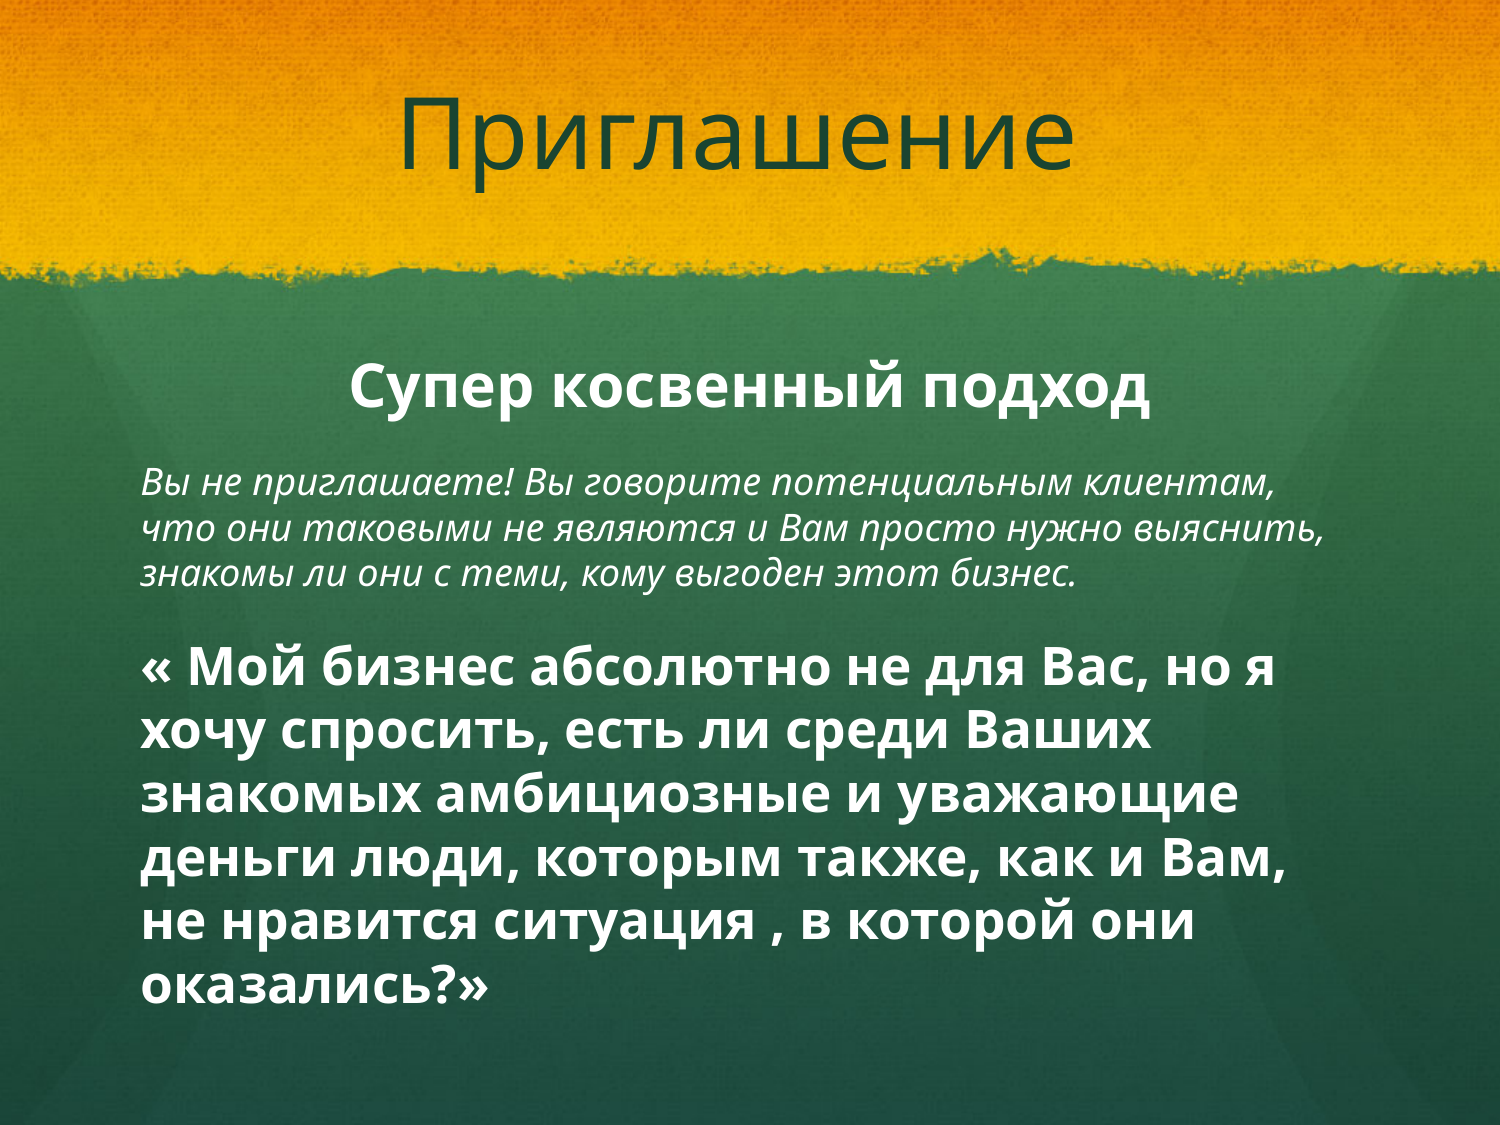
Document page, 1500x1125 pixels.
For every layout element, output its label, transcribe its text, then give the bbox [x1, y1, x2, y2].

list Супер косвенный подход Вы не приглашаете! Вы говорите потенциальным клиентам, что они таковыми не являются и Вам просто нужно выяснить, знакомы ли они с теми, кому выгоден этот бизнес. « Мой бизнес абсолютно не для Вас, но я хочу спросить, есть ли среди Ваших знакомых амбициозные и уважающие деньги люди, которым также, как и Вам, не нравится ситуация , в которой они оказались?» [125, 339, 1375, 1026]
picture [0, 0, 1500, 1125]
title Приглашение [125, 13, 1375, 246]
